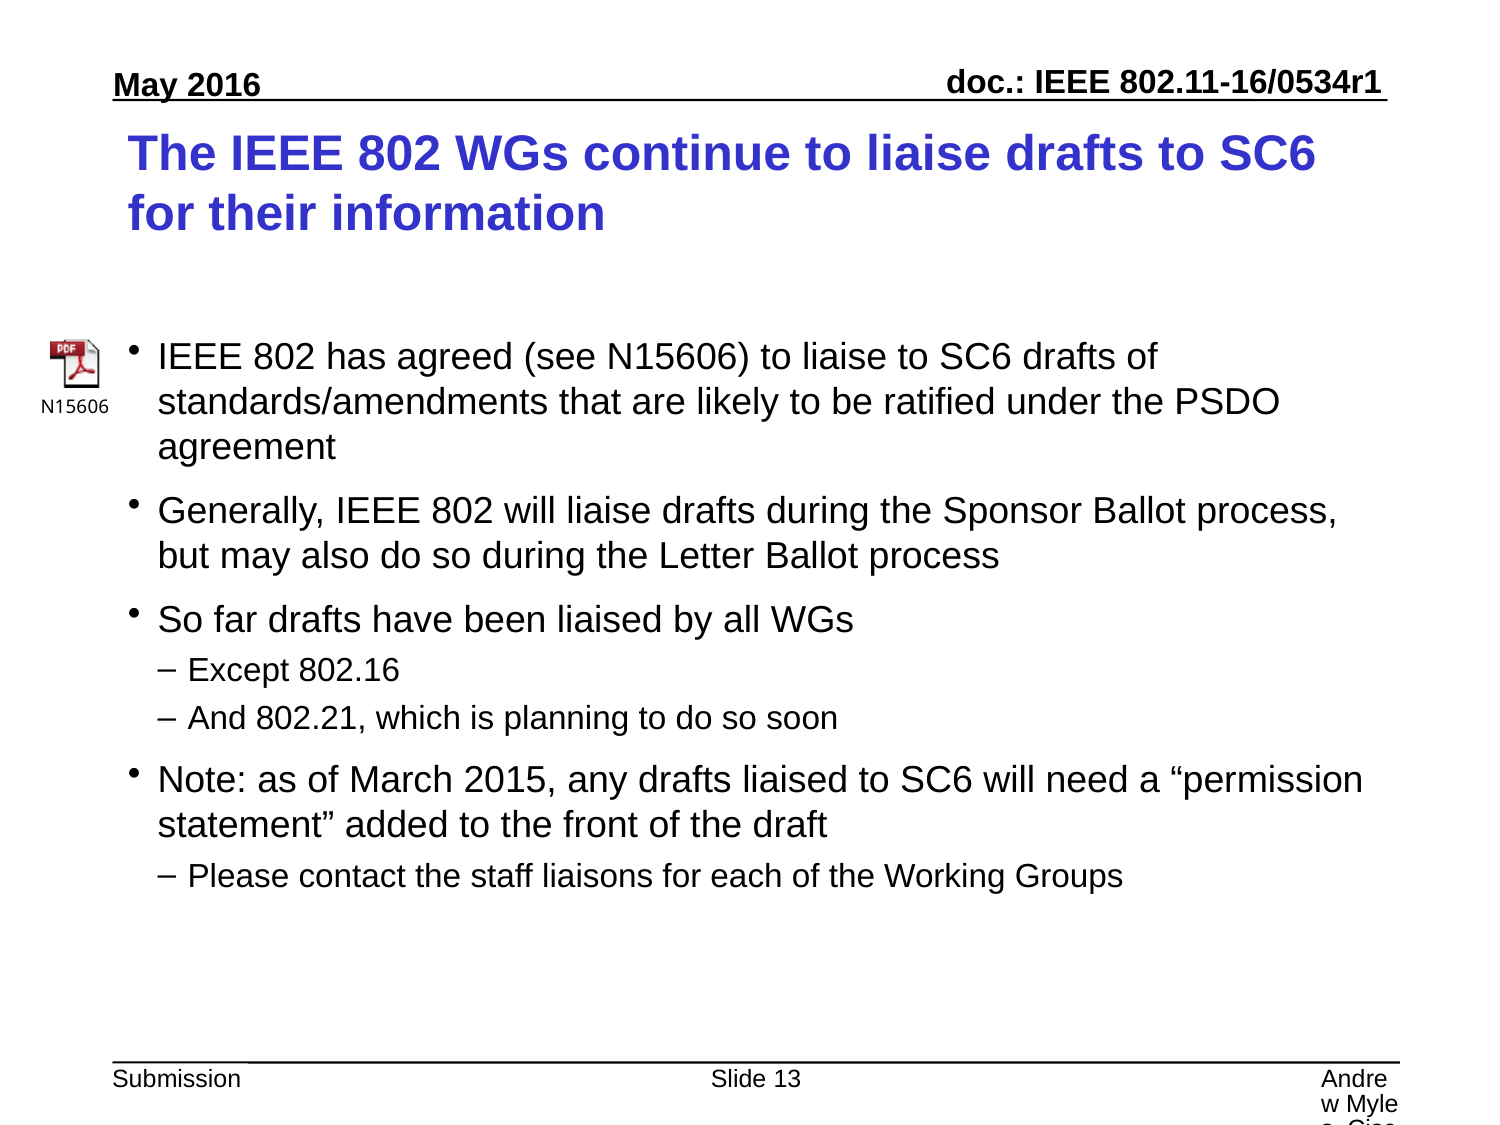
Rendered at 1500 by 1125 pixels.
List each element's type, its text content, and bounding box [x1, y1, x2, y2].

slide_number Slide 13 [709, 1061, 803, 1093]
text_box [0, 337, 151, 465]
title The IEEE 802 WGs continue to liaise drafts to SC6 for their information [112, 112, 1388, 288]
list IEEE 802 has agreed (see N15606) to liaise to SC6 drafts of standards/amendments that are likely to be ratified under the PSDO agreement Generally, IEEE 802 will liaise drafts during the Sponsor Ballot process, but may also do so during the Letter Ballot process So far drafts have been liaised by all WGs Except 802.16 And 802.21, which is planning to do so soon Note: as of March 2015, any drafts liaised to SC6 will need a “permission statement” added to the front of the draft Please contact the staff liaisons for each of the Working Groups [112, 324, 1388, 1000]
footer Andrew Myles, Cisco [1320, 1061, 1402, 1093]
